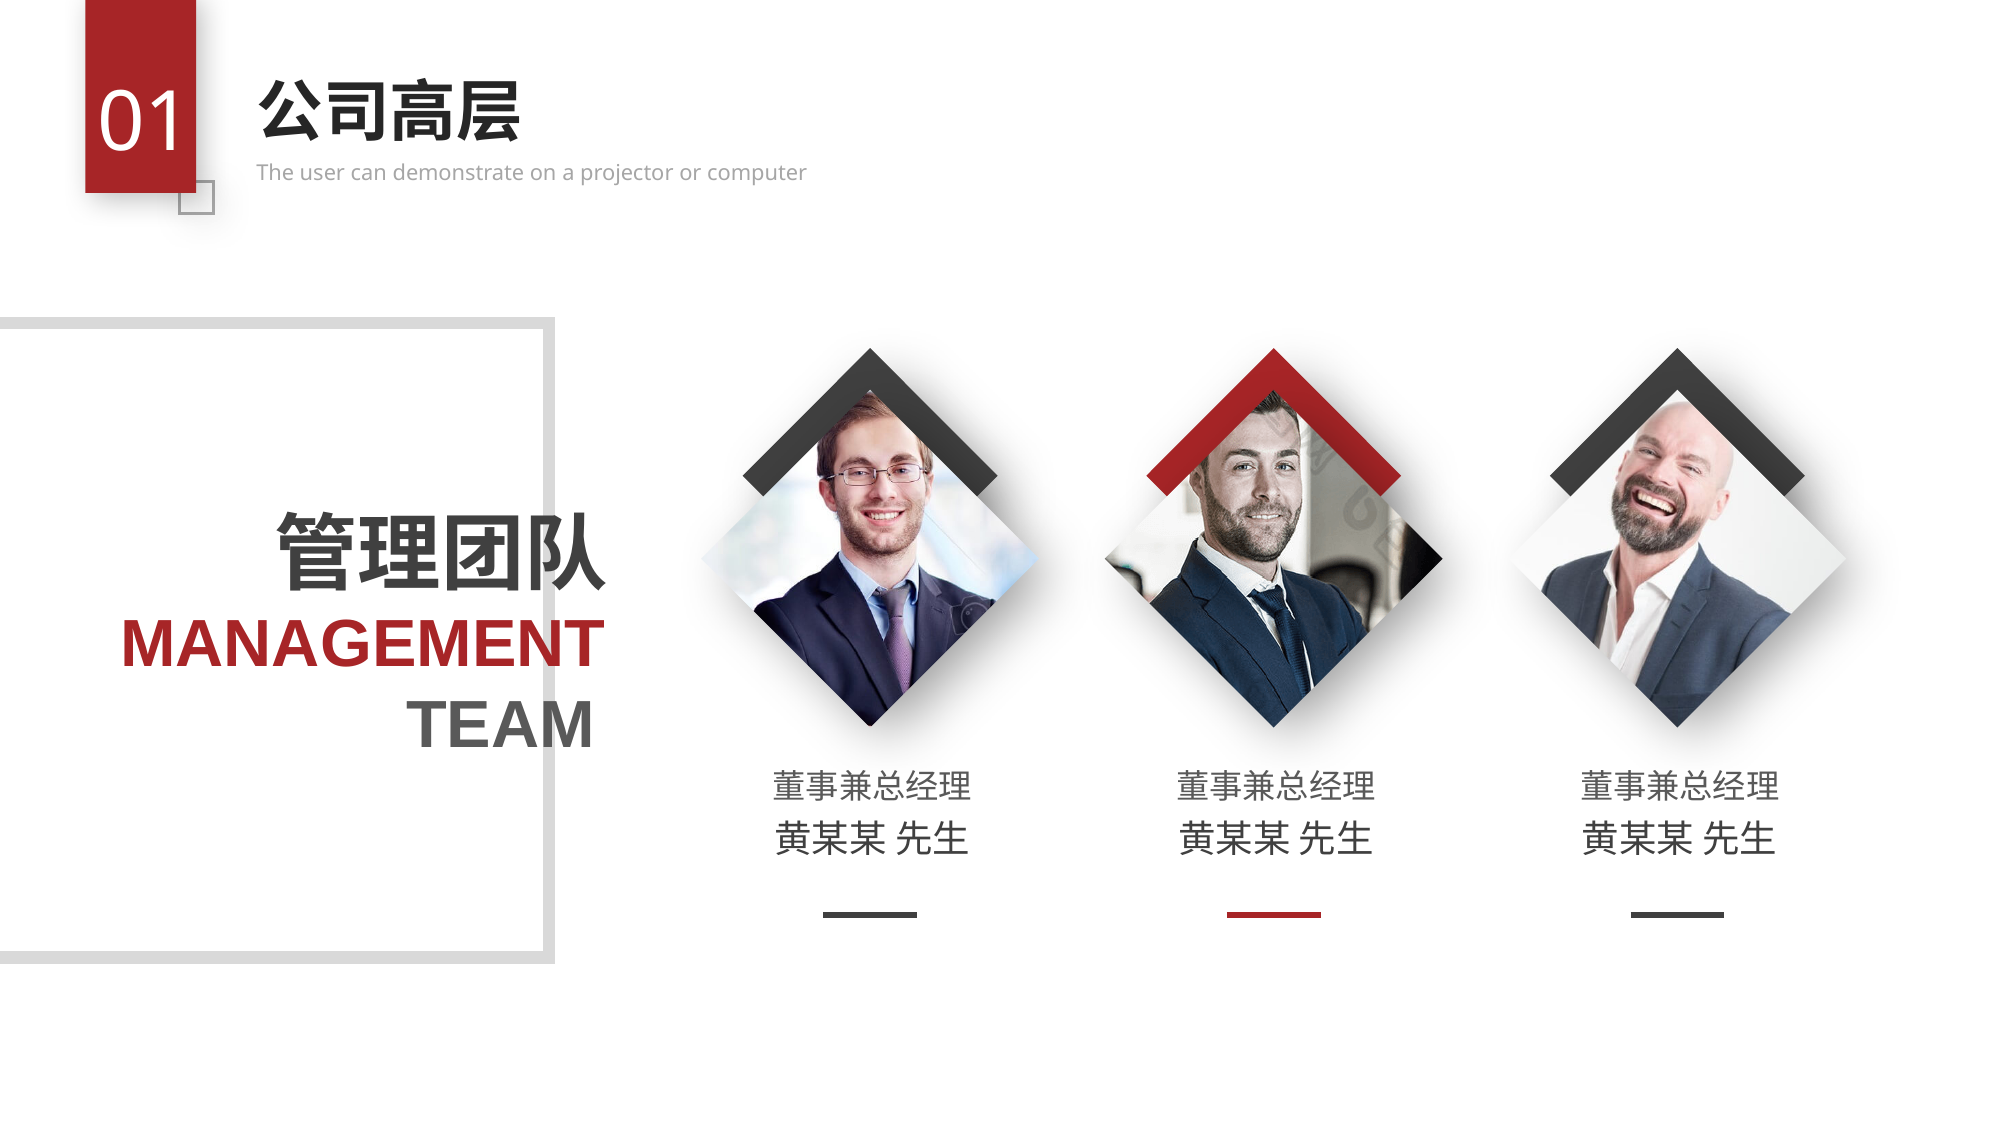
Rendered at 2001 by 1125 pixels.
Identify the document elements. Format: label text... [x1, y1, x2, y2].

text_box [1508, 347, 1847, 915]
text_box 01 [68, 60, 221, 175]
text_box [241, 60, 941, 193]
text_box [1104, 347, 1443, 915]
text_box [0, 322, 550, 959]
text_box MANAGEMENT [119, 599, 606, 680]
text_box 管理团队 [274, 500, 608, 600]
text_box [701, 347, 1039, 915]
text_box TEAM [406, 680, 595, 761]
